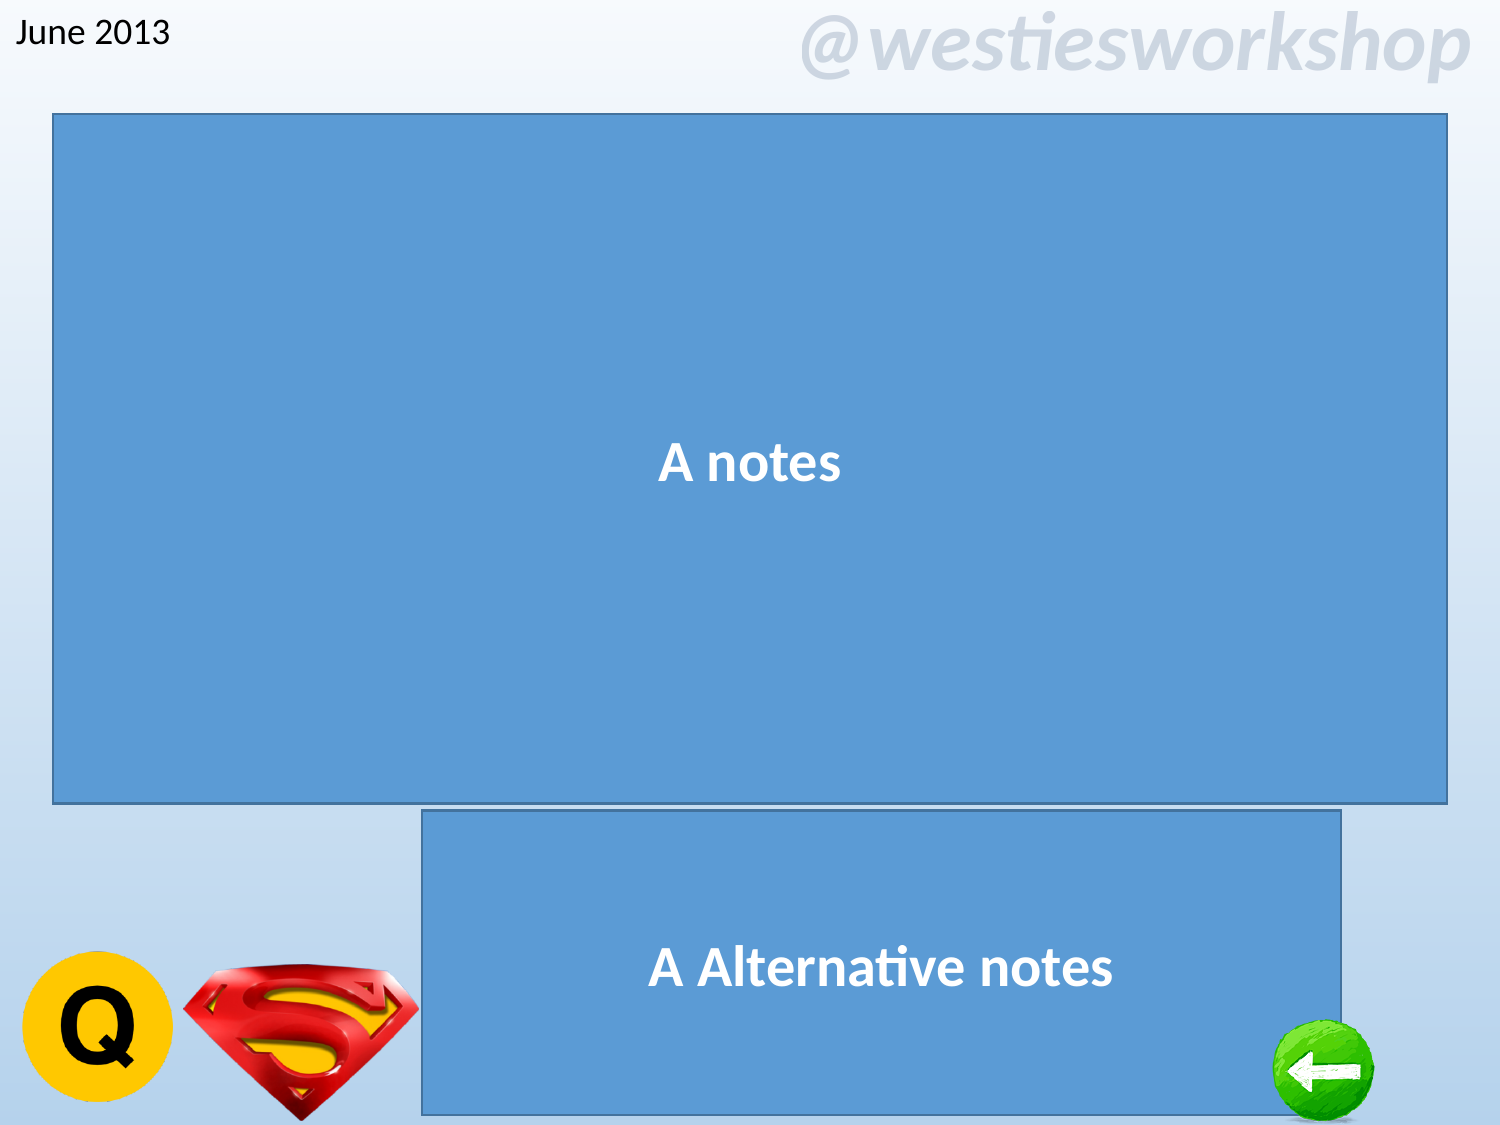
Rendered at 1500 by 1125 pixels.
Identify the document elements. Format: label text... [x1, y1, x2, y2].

text_box June 2013 [1, 0, 186, 60]
picture [53, 113, 1447, 804]
picture [421, 810, 1376, 1125]
picture [0, 928, 419, 1125]
